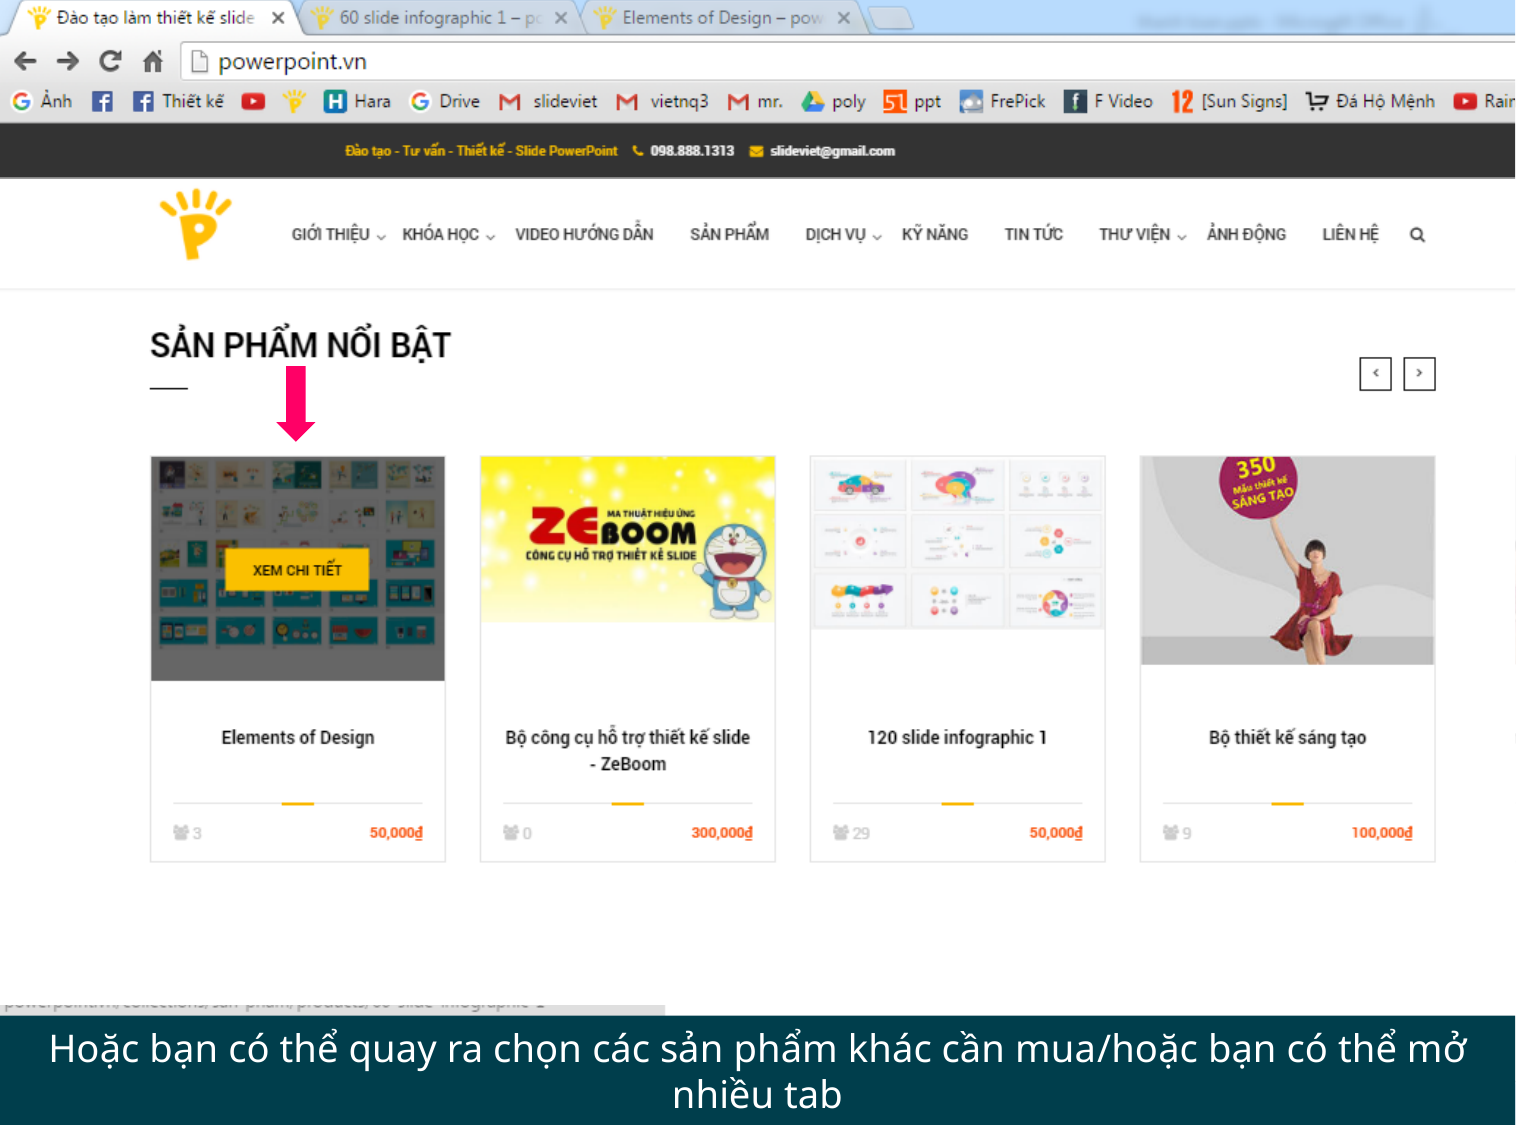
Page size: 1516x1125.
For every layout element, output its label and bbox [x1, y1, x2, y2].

text_box [0, 0, 1516, 1125]
